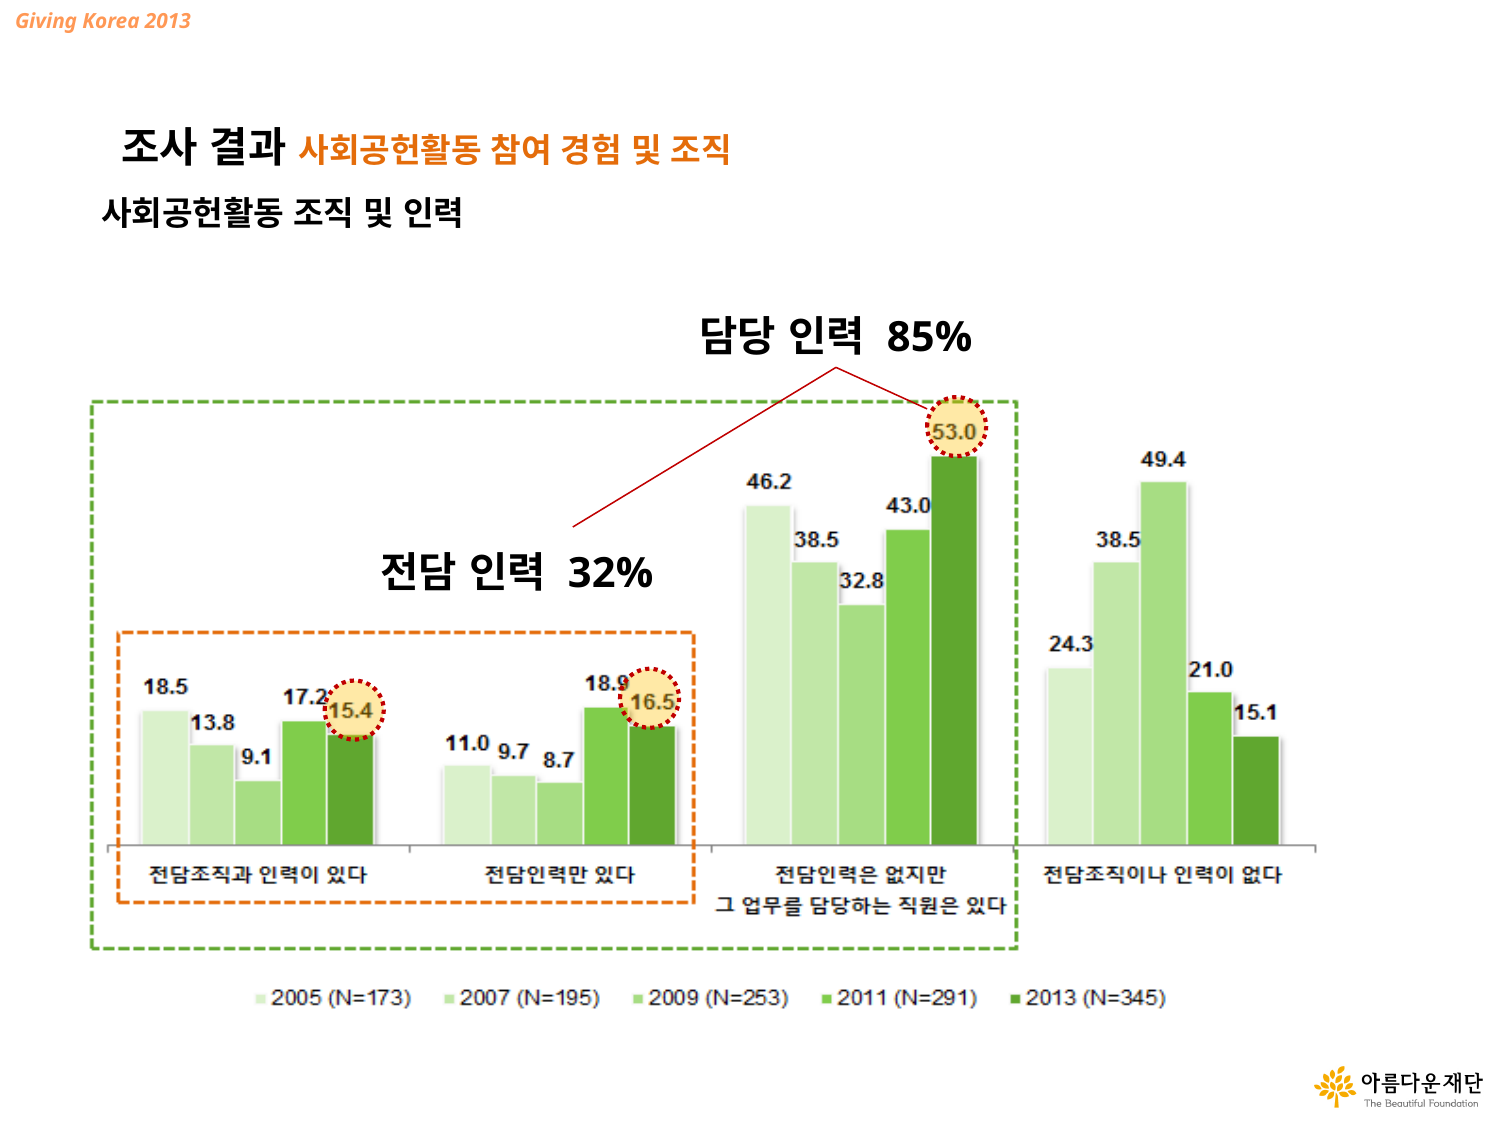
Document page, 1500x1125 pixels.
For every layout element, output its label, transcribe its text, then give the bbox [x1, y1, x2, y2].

text_box Giving Korea 2013 [0, 0, 219, 40]
text_box 담당 인력 85% [684, 302, 988, 368]
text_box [572, 368, 837, 528]
picture [1281, 1056, 1500, 1125]
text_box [835, 368, 928, 410]
text_box 사회공헌활동 조직 및 인력 [86, 184, 480, 240]
text_box 조사 결과 사회공헌활동 참여 경험 및 조직 [106, 113, 748, 179]
picture [64, 385, 1347, 1031]
